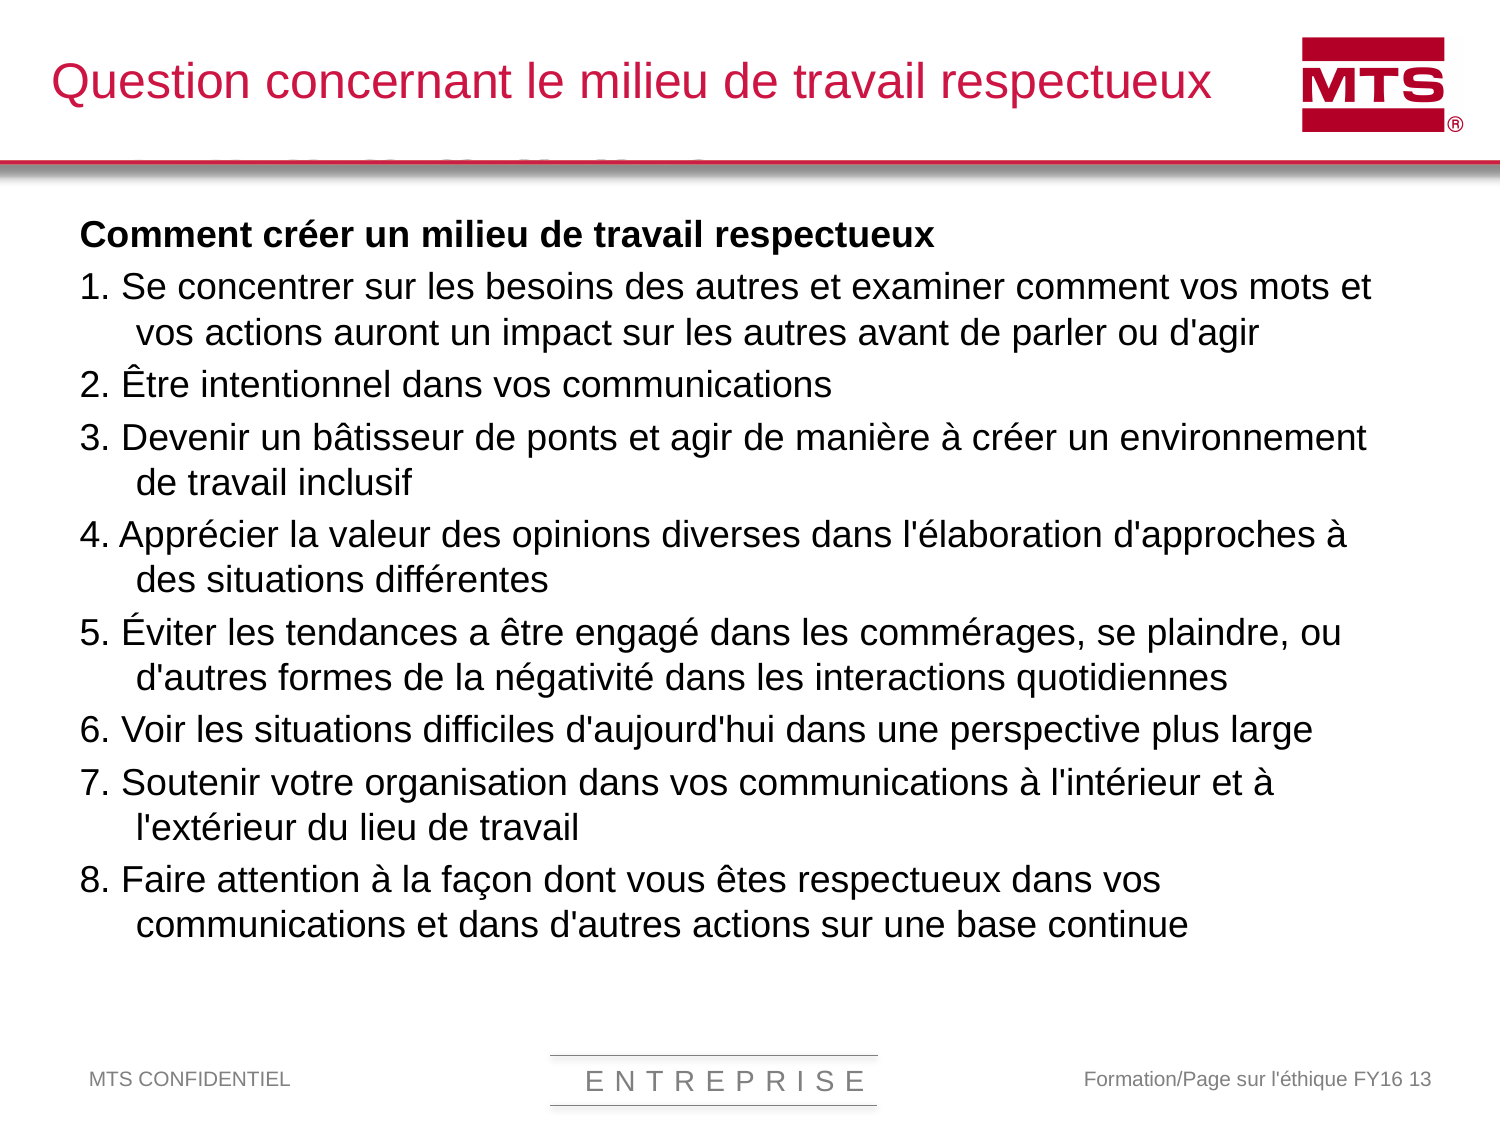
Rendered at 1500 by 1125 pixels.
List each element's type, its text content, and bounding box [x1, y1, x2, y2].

title Question concernant le milieu de travail respectueux [36, 22, 1391, 136]
list Comment créer un milieu de travail respectueux 1. Se concentrer sur les besoins des autres et examiner comment vos mots et vos actions auront un impact sur les autres avant de parler ou d'agir 2. Être intentionnel dans vos communications 3. Devenir un bâtisseur de ponts et agir de manière à créer un environnement de travail inclusif 4. Apprécier la valeur des opinions diverses dans l'élaboration d'approches à des situations différentes 5. Éviter les tendances a être engagé dans les commérages, se plaindre, ou d'autres formes de la négativité dans les interactions quotidiennes 6. Voir les situations difficiles d'aujourd'hui dans une perspective plus large 7. Soutenir votre organisation dans vos communications à l'intérieur et à l'extérieur du lieu de travail 8. Faire attention à la façon dont vous êtes respectueux dans vos communications et dans d'autres actions sur une base continue [64, 202, 1420, 943]
picture [0, 159, 1500, 188]
picture [1391, 36, 1464, 134]
